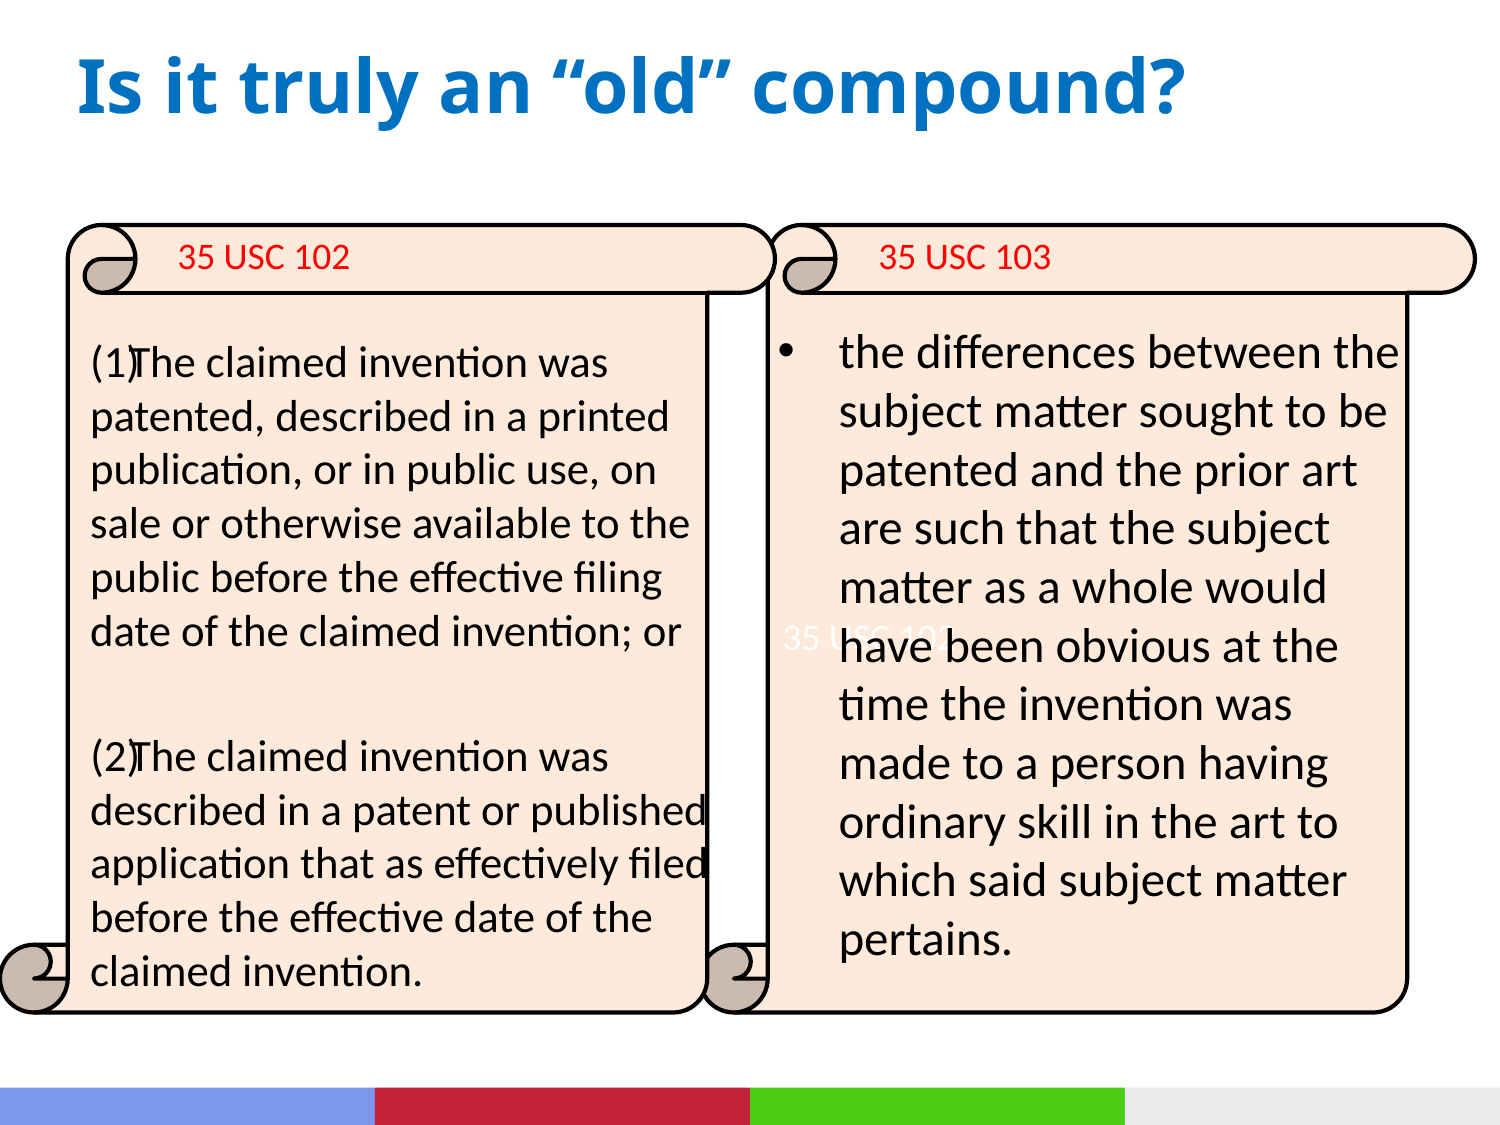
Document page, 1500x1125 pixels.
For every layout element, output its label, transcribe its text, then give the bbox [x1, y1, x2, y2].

text_box Is it truly an “old” compound? [62, 12, 1375, 155]
text_box 35 USC 102 [765, 222, 1478, 312]
list The claimed invention was patented, described in a printed publication, or in public use, on sale or otherwise available to the public before the effective filing date of the claimed invention; or The claimed invention was described in a patent or published application that as effectively filed before the effective date of the claimed invention. [75, 324, 738, 1013]
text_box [0, 1087, 1500, 1125]
text_box 35 USC 102 [162, 224, 406, 285]
list the differences between the subject matter sought to be patented and the prior art are such that the subject matter as a whole would have been obvious at the time the invention was made to a person having ordinary skill in the art to which said subject matter pertains. [762, 312, 1425, 975]
text_box 35 USC 103 [863, 224, 1067, 285]
text_box [0, 222, 778, 1015]
text_box 35 USC 102 [723, 942, 1410, 1015]
